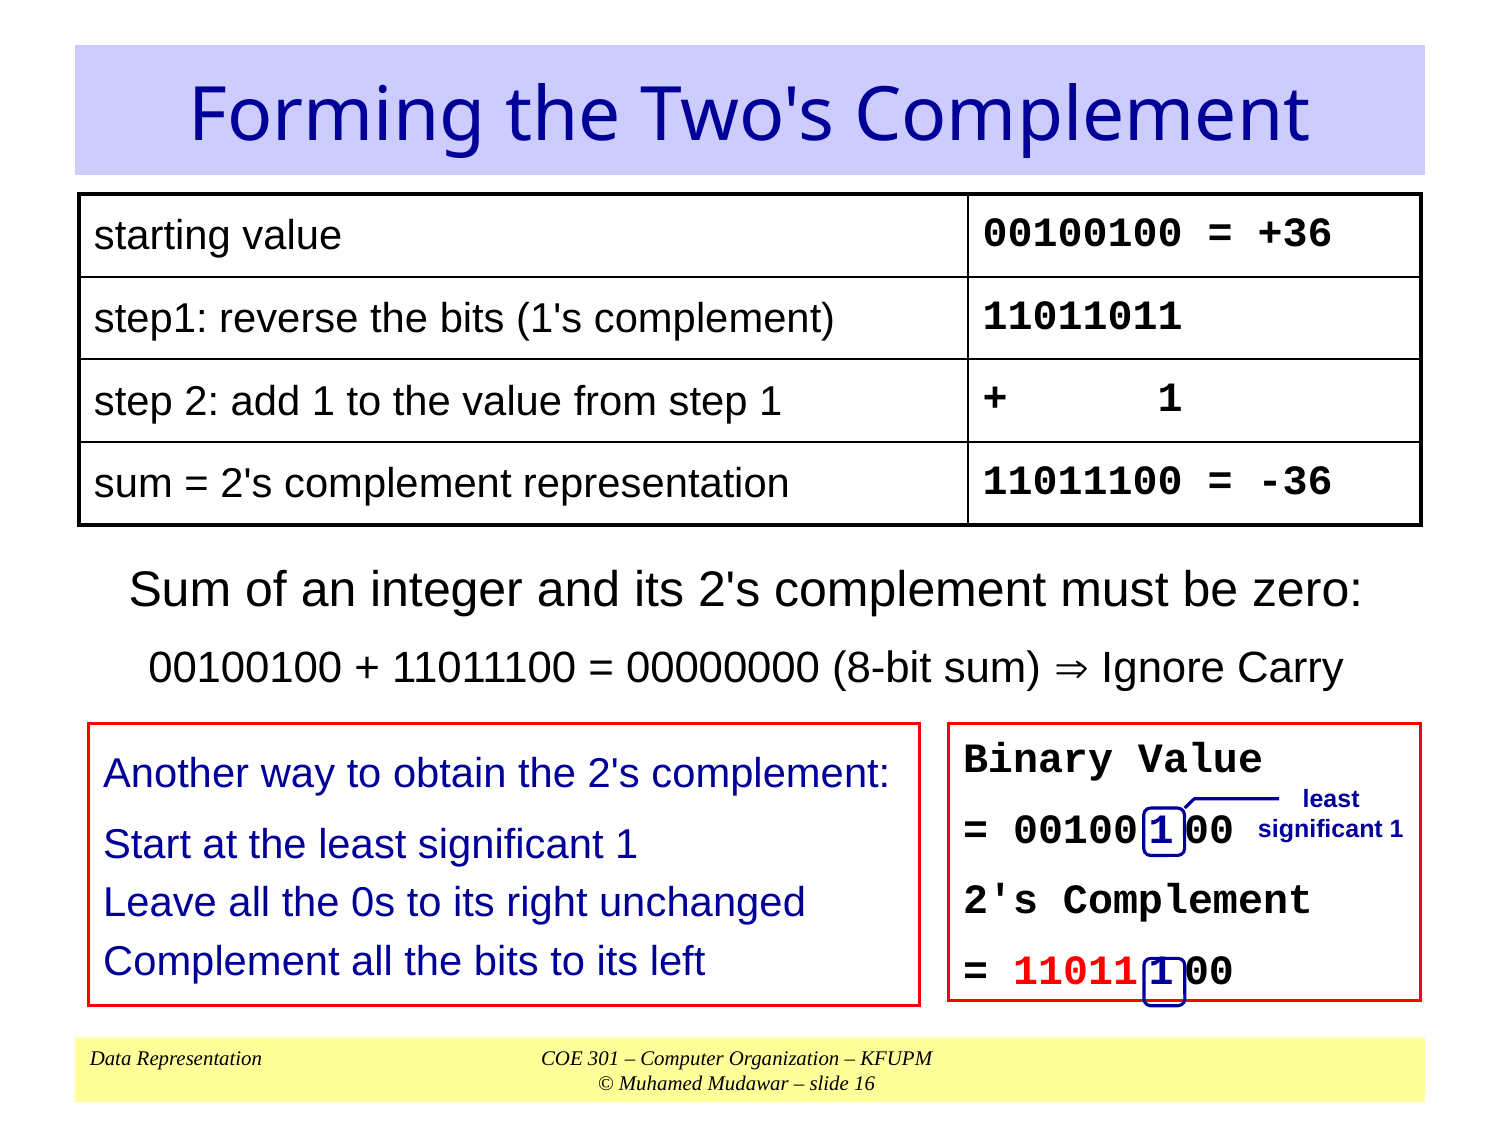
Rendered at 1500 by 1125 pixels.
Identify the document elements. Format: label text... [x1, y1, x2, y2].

text_box [1143, 958, 1185, 1006]
text_box Another way to obtain the 2's complement: Start at the least significant 1 Leave all the 0s to its right unchanged Complement all the bits to its left [88, 723, 920, 1006]
table_cell step1: reverse the bits (1's complement) [81, 278, 967, 358]
text_box Binary Value = 00100 1 00 2's Complement = 11011 1 00 [948, 723, 1421, 1001]
table_cell + 1 [969, 360, 1419, 441]
table_header 00100100 = +36 [969, 196, 1419, 276]
table_cell 11011100 = -36 [969, 443, 1419, 523]
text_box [1143, 779, 1412, 856]
table_header starting value [81, 196, 967, 276]
title Forming the Two's Complement [75, 45, 1425, 175]
text_box Sum of an integer and its 2's complement must be zero: 00100100 + 11011100 = 00000000 (8-bit sum)  Ignore Carry [99, 534, 1393, 714]
table_cell 11011011 [969, 278, 1419, 358]
table_cell sum = 2's complement representation [81, 443, 967, 523]
table_cell step 2: add 1 to the value from step 1 [81, 360, 967, 441]
